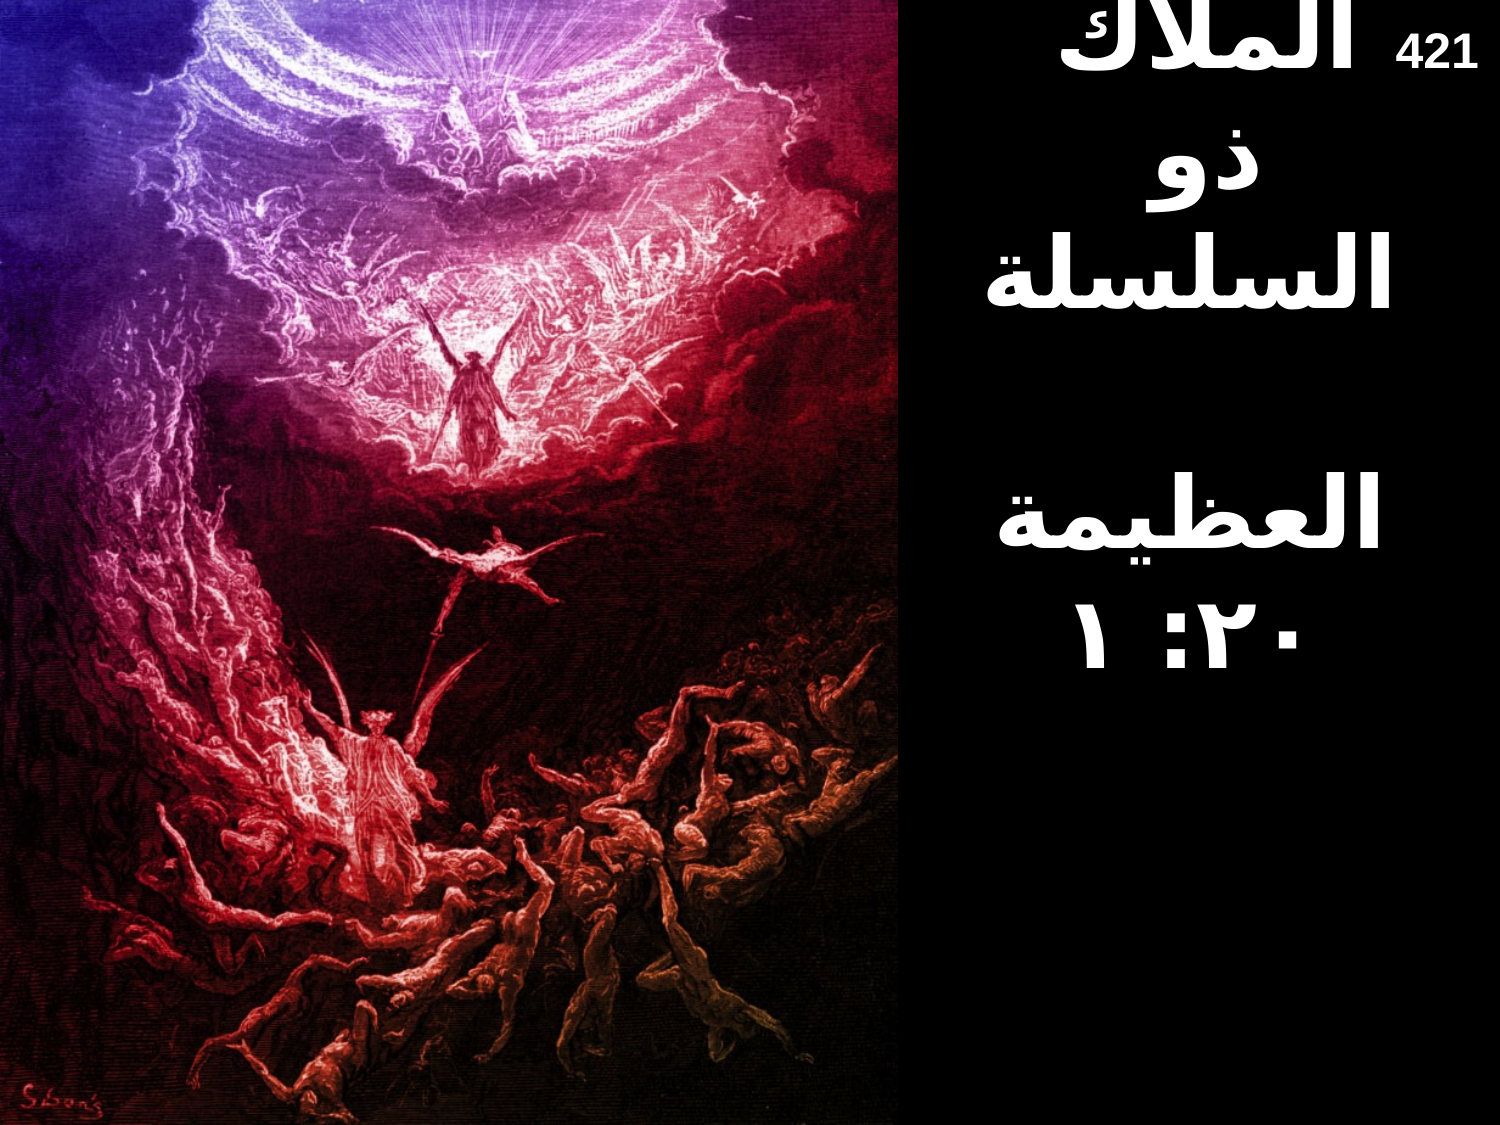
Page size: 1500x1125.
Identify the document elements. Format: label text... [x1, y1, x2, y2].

picture [0, 0, 898, 1125]
title الملاك ذو السلسلة العظيمة ٢٠: ١ [950, 0, 1430, 657]
text_box 421 [1380, 10, 1494, 86]
